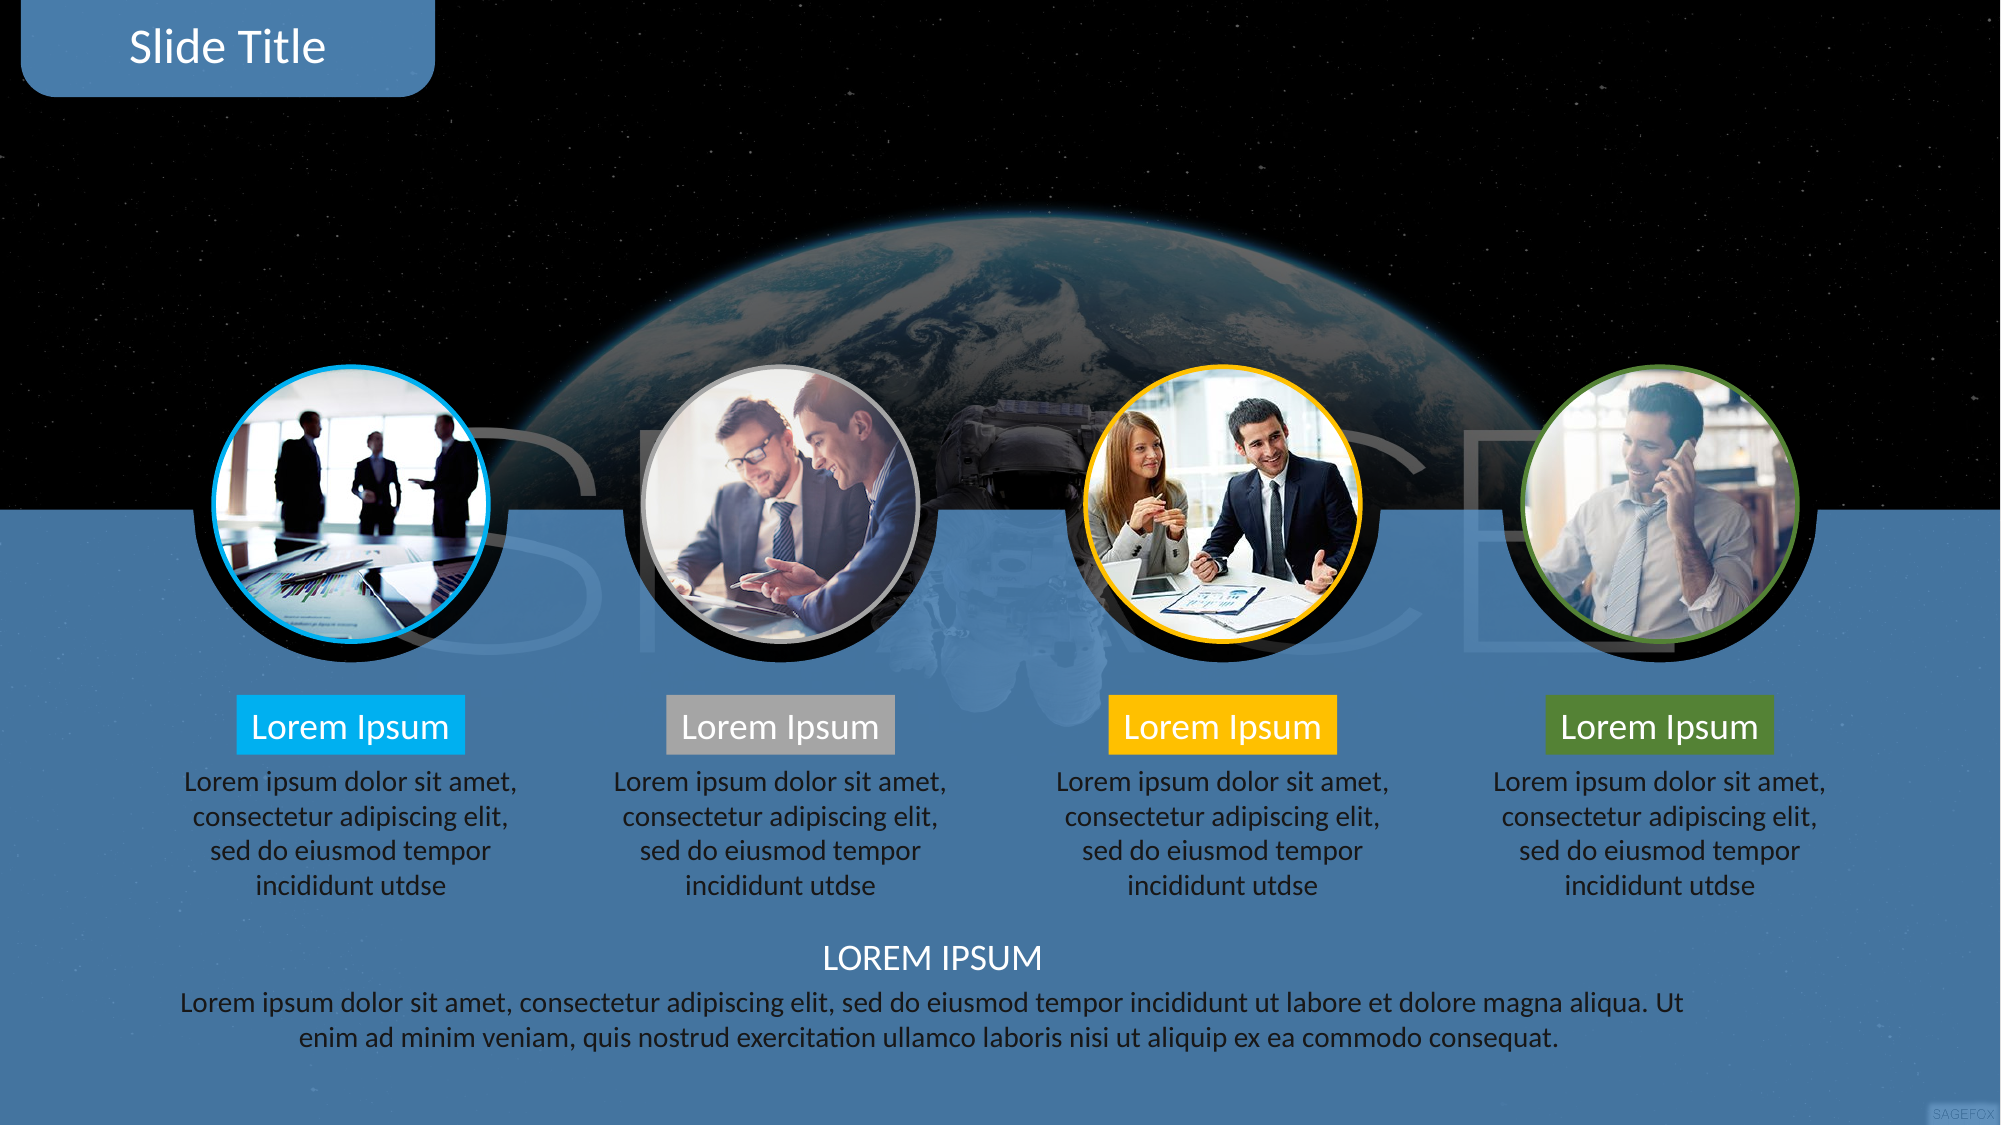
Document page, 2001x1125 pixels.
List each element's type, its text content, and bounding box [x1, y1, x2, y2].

text_box Lorem ipsum dolor sit amet, consectetur adipiscing elit, sed do eiusmod tempor incididunt utdse [1477, 756, 1843, 907]
text_box [642, 365, 920, 643]
picture [0, 0, 2001, 1101]
text_box LOREM IPSUM Lorem ipsum dolor sit amet, consectetur adipiscing elit, sed do eiusmod tempor incididunt ut labore et dolore magna aliqua. Ut enim ad minim veniam, quis nostrud exercitation ullamco laboris nisi ut aliquip ex ea commodo consequat. [162, 925, 1703, 1061]
text_box Lorem Ipsum [666, 694, 895, 755]
text_box Lorem Ipsum [236, 694, 466, 755]
text_box [0, 508, 2000, 1125]
text_box Lorem Ipsum [1545, 694, 1775, 755]
text_box Lorem ipsum dolor sit amet, consectetur adipiscing elit, sed do eiusmod tempor incididunt utdse [597, 756, 964, 907]
text_box [1084, 365, 1362, 643]
text_box [212, 365, 490, 643]
text_box Lorem ipsum dolor sit amet, consectetur adipiscing elit, sed do eiusmod tempor incididunt utdse [1040, 756, 1406, 907]
text_box Lorem Ipsum [1108, 694, 1338, 755]
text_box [20, 0, 436, 98]
text_box [1521, 365, 1799, 643]
text_box Lorem ipsum dolor sit amet, consectetur adipiscing elit, sed do eiusmod tempor incididunt utdse [168, 756, 534, 907]
